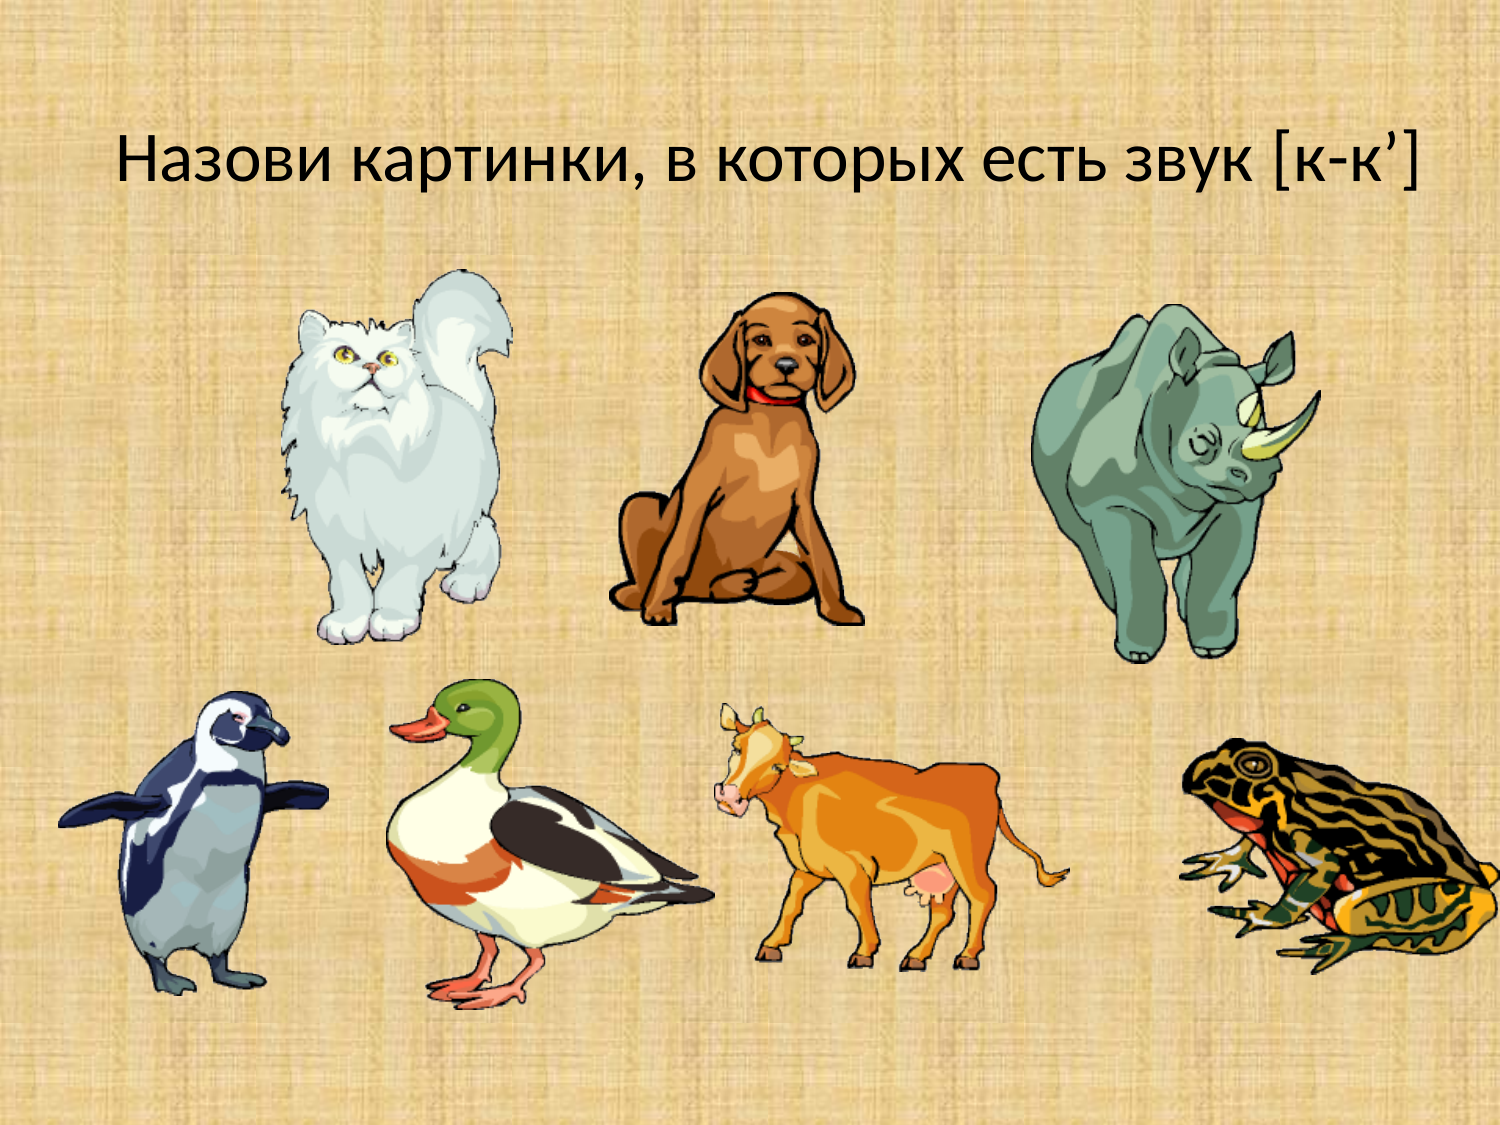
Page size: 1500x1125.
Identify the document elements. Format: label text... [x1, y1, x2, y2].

title Назови картинки, в которых есть звук [к-к’] [93, 58, 1444, 247]
picture [0, 0, 1500, 1125]
